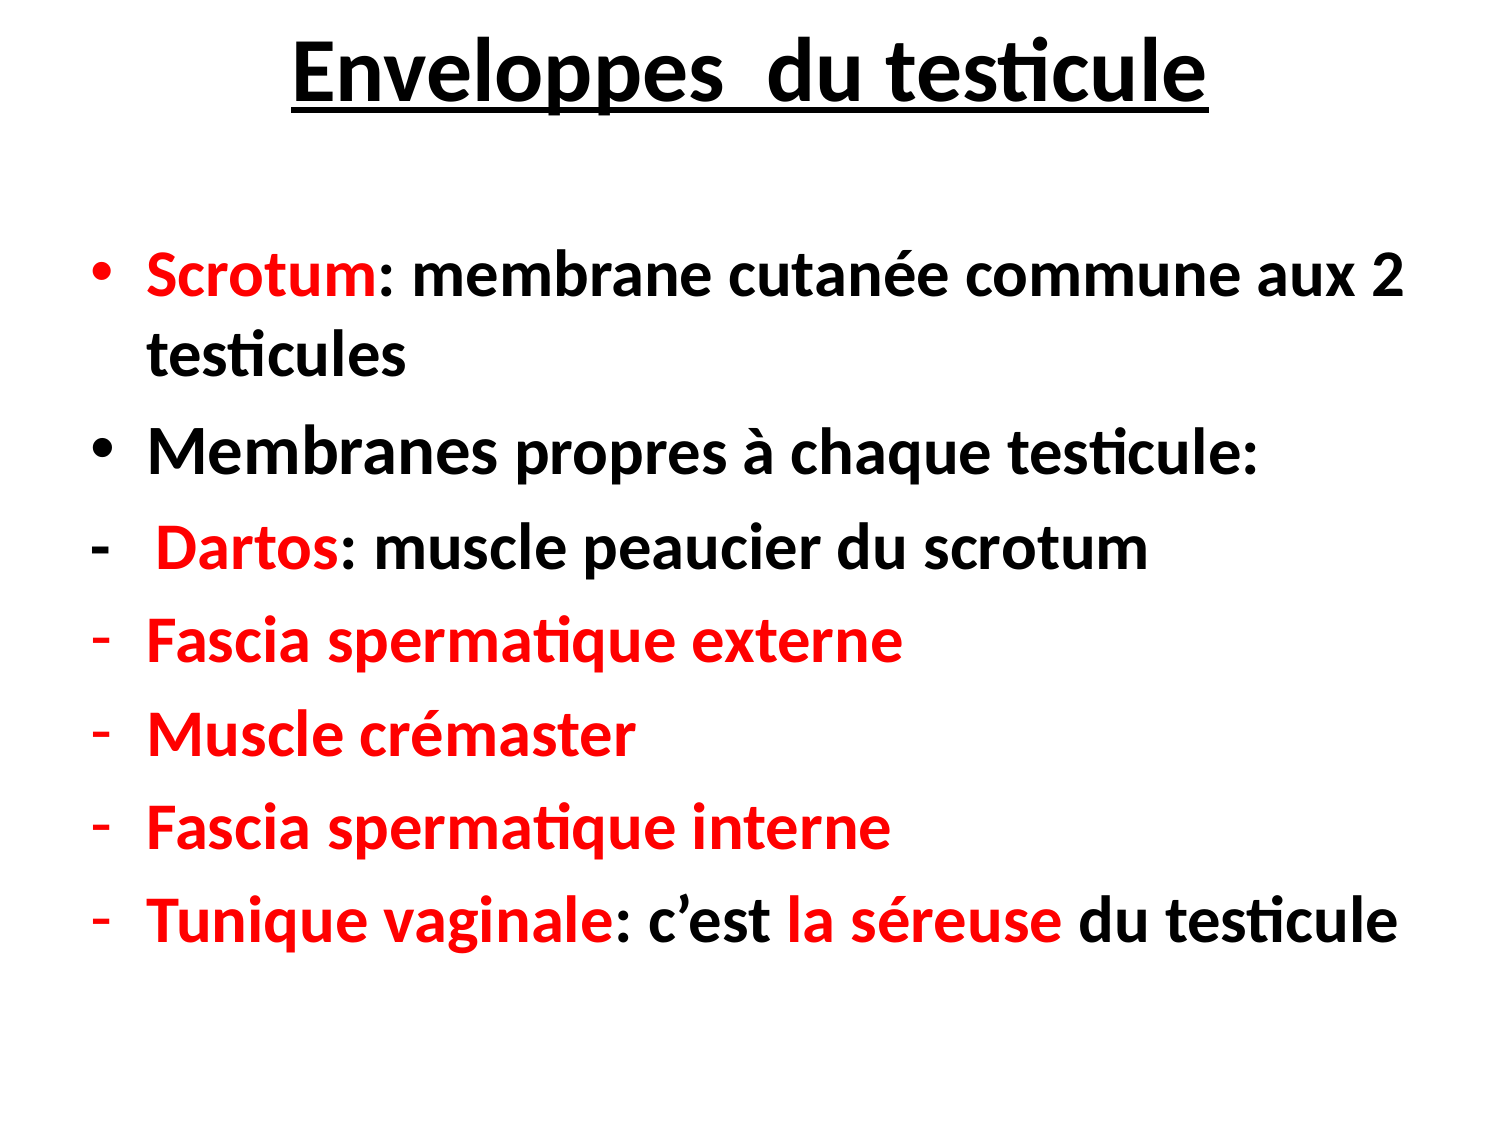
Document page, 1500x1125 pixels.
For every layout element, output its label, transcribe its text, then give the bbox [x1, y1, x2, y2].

title Enveloppes du testicule [75, 0, 1425, 128]
list Scrotum: membrane cutanée commune aux 2 testicules Membranes propres à chaque testicule: - Dartos: muscle peaucier du scrotum Fascia spermatique externe Muscle crémaster Fascia spermatique interne Tunique vaginale: c’est la séreuse du testicule [75, 128, 1425, 1090]
